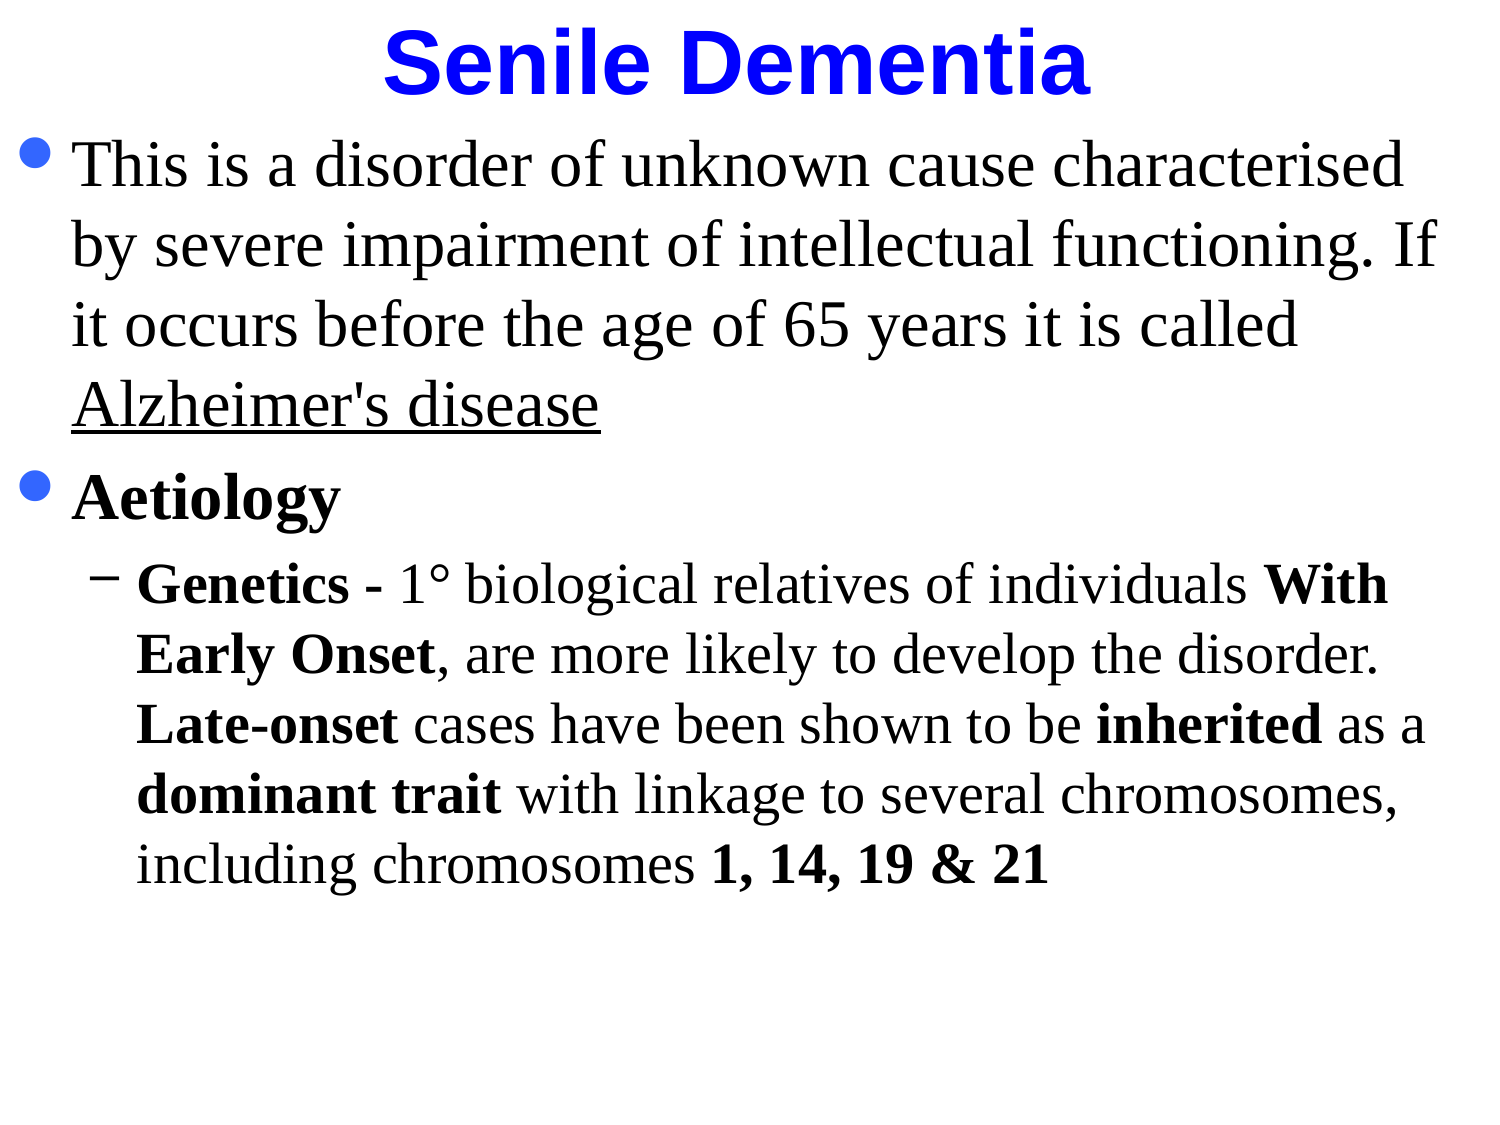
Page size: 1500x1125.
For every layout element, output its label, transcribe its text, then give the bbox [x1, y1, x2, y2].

list This is a disorder of unknown cause characterised by severe impairment of intellectual functioning. If it occurs before the age of 65 years it is called Alzheimer's disease Aetiology Genetics - 1° biological relatives of individuals With Early Onset, are more likely to develop the disorder. Late-onset cases have been shown to be inherited as a dominant trait with linkage to several chromosomes, including chromosomes 1, 14, 19 & 21 [0, 112, 1500, 1125]
title Senile Dementia [112, 37, 1388, 112]
